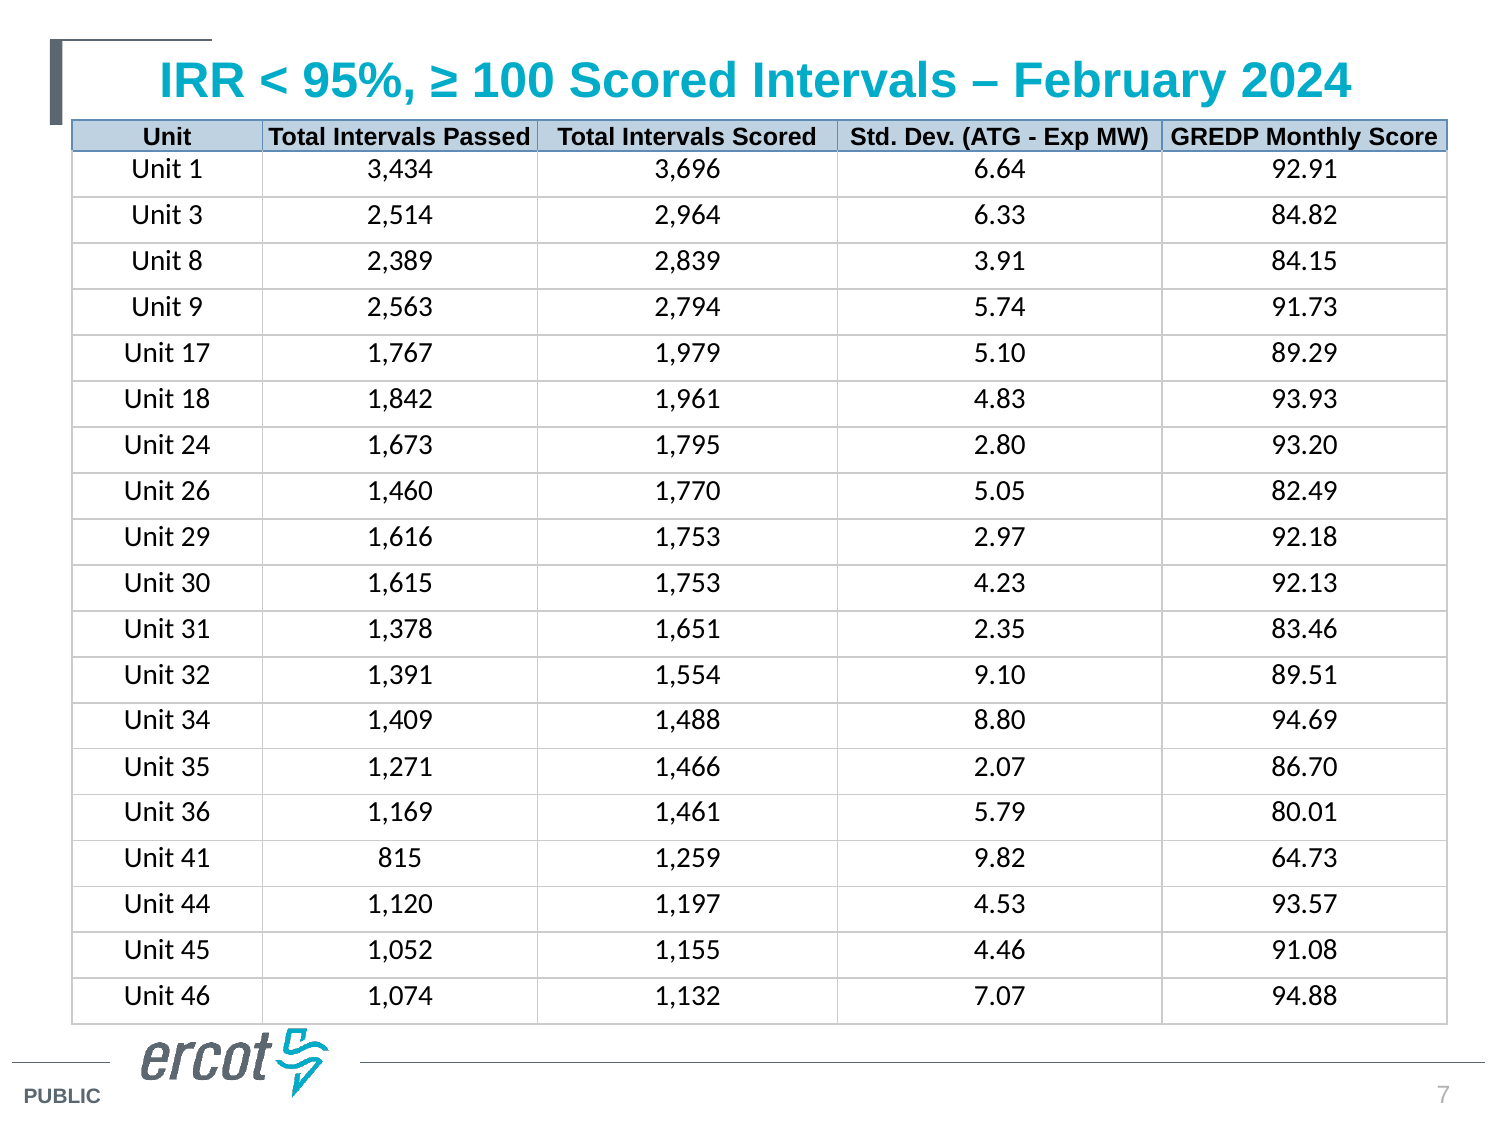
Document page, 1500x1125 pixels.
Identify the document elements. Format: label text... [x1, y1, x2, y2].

table_cell 89.29 [1163, 336, 1446, 380]
table_cell 3,696 [538, 152, 837, 196]
table_cell Unit 24 [73, 428, 262, 472]
table_cell 92.13 [1163, 566, 1446, 610]
table_cell Unit 29 [73, 520, 262, 564]
table_cell 1,767 [263, 336, 537, 380]
table_cell 92.18 [1163, 520, 1446, 564]
table_cell 1,409 [263, 704, 537, 748]
table_header Total Intervals Scored [538, 121, 837, 150]
table_cell Unit 45 [73, 933, 262, 977]
table_cell 1,155 [538, 933, 837, 977]
table_cell 2,794 [538, 290, 837, 334]
table_cell 82.49 [1163, 474, 1446, 518]
table_cell Unit 41 [73, 841, 262, 886]
table_cell 1,795 [538, 428, 837, 472]
table_cell Unit 1 [73, 152, 262, 196]
table_cell 3.91 [838, 244, 1161, 288]
table_cell 4.53 [838, 887, 1161, 931]
table_cell 2.35 [838, 612, 1161, 656]
table_cell Unit 44 [73, 887, 262, 931]
table_cell 1,466 [538, 749, 837, 794]
table_cell 1,615 [263, 566, 537, 610]
table_cell 2.80 [838, 428, 1161, 472]
table_cell 84.15 [1163, 244, 1446, 288]
table_cell 1,197 [538, 887, 837, 931]
table_cell 1,488 [538, 704, 837, 748]
table_cell 1,460 [263, 474, 537, 518]
table_cell 64.73 [1163, 841, 1446, 886]
table_cell 3,434 [263, 152, 537, 196]
table_cell 86.70 [1163, 749, 1446, 794]
table_cell 2,389 [263, 244, 537, 288]
table_cell Unit 36 [73, 795, 262, 840]
table_cell 1,391 [263, 658, 537, 702]
table_cell 2,563 [263, 290, 537, 334]
slide_number 7 [1412, 1076, 1475, 1112]
table_cell 84.82 [1163, 198, 1446, 242]
table_cell 9.82 [838, 841, 1161, 886]
table_cell 2.97 [838, 520, 1161, 564]
table_cell 91.08 [1163, 933, 1446, 977]
table_cell 1,842 [263, 382, 537, 426]
table_cell 1,979 [538, 336, 837, 380]
table_header Unit [73, 121, 262, 150]
table_cell Unit 8 [73, 244, 262, 288]
table_cell 80.01 [1163, 795, 1446, 840]
table_cell 2,964 [538, 198, 837, 242]
table_cell Unit 35 [73, 749, 262, 794]
table_cell 1,673 [263, 428, 537, 472]
table_cell 1,616 [263, 520, 537, 564]
table_cell 2,514 [263, 198, 537, 242]
table_cell Unit 34 [73, 704, 262, 748]
table_cell 93.20 [1163, 428, 1446, 472]
table_cell 5.79 [838, 795, 1161, 840]
table_cell 93.93 [1163, 382, 1446, 426]
table_header Std. Dev. (ATG - Exp MW) [838, 121, 1161, 150]
table_cell 1,132 [538, 979, 837, 1023]
table_cell 4.23 [838, 566, 1161, 610]
table_cell 5.74 [838, 290, 1161, 334]
table_cell 4.46 [838, 933, 1161, 977]
table_cell 5.10 [838, 336, 1161, 380]
table_cell 8.80 [838, 704, 1161, 748]
table_cell Unit 18 [73, 382, 262, 426]
table_cell 94.69 [1163, 704, 1446, 748]
table_cell Unit 32 [73, 658, 262, 702]
table_cell 1,259 [538, 841, 837, 886]
table_cell 1,651 [538, 612, 837, 656]
table_cell 93.57 [1163, 887, 1446, 931]
table_cell 2,839 [538, 244, 837, 288]
table_cell 2.07 [838, 749, 1161, 794]
table_cell Unit 17 [73, 336, 262, 380]
table_cell Unit 3 [73, 198, 262, 242]
table_cell Unit 31 [73, 612, 262, 656]
table_cell 9.10 [838, 658, 1161, 702]
table_cell Unit 26 [73, 474, 262, 518]
table_cell 815 [263, 841, 537, 886]
table_cell Unit 46 [73, 979, 262, 1023]
table_header GREDP Monthly Score [1163, 121, 1446, 150]
table_cell 1,074 [263, 979, 537, 1023]
table_cell 1,461 [538, 795, 837, 840]
table_cell 1,554 [538, 658, 837, 702]
table_cell 1,961 [538, 382, 837, 426]
table_header Total Intervals Passed [263, 121, 537, 150]
table_cell 6.64 [838, 152, 1161, 196]
table_cell 1,770 [538, 474, 837, 518]
table_cell 89.51 [1163, 658, 1446, 702]
title IRR < 95%, ≥ 100 Scored Intervals – February 2024 [62, 39, 1450, 158]
picture [137, 1025, 332, 1100]
table_cell 1,753 [538, 566, 837, 610]
table_cell 1,052 [263, 933, 537, 977]
table_cell 92.91 [1163, 152, 1446, 196]
table_cell 1,378 [263, 612, 537, 656]
table_cell Unit 9 [73, 290, 262, 334]
table_cell 83.46 [1163, 612, 1446, 656]
table_cell 4.83 [838, 382, 1161, 426]
table_cell 1,753 [538, 520, 837, 564]
table_cell 7.07 [838, 979, 1161, 1023]
table_cell 1,271 [263, 749, 537, 794]
table_cell 6.33 [838, 198, 1161, 242]
table_cell 91.73 [1163, 290, 1446, 334]
table_cell 1,120 [263, 887, 537, 931]
table_cell 94.88 [1163, 979, 1446, 1023]
table_cell Unit 30 [73, 566, 262, 610]
table_cell 1,169 [263, 795, 537, 840]
table_cell 5.05 [838, 474, 1161, 518]
